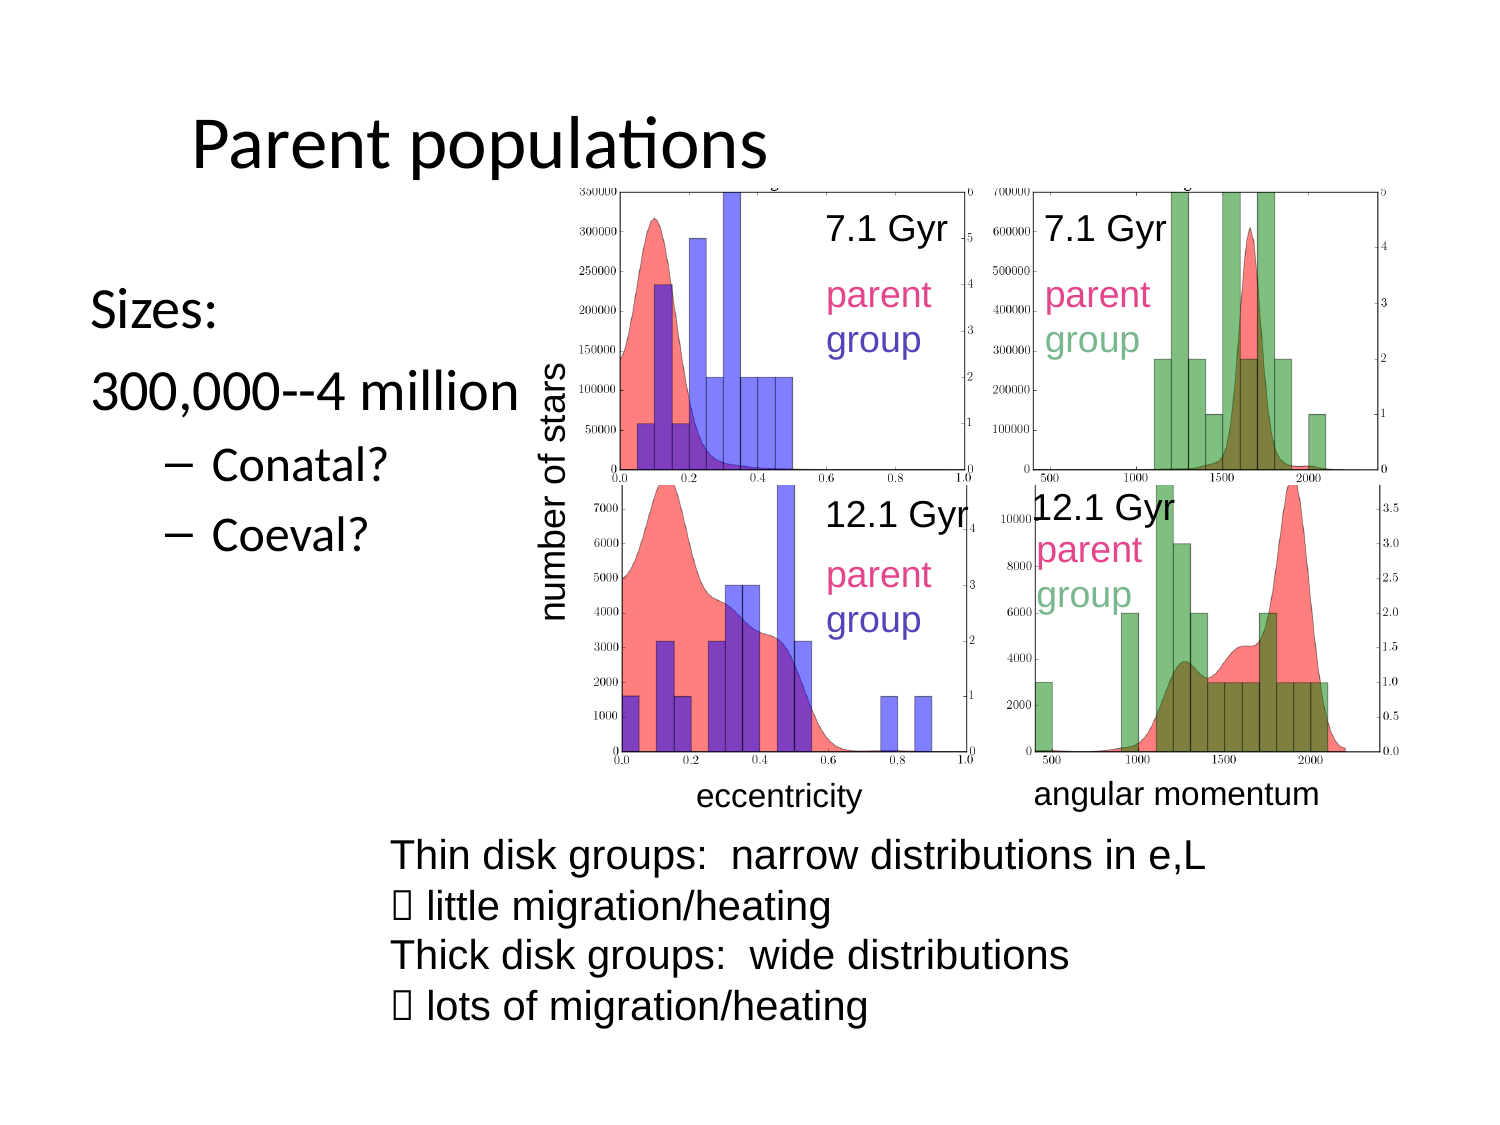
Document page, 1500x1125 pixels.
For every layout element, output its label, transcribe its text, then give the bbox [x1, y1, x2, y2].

text_box Thin disk groups: narrow distributions in e,L  little migration/heating Thick disk groups: wide distributions  lots of migration/heating [374, 820, 1334, 1086]
title Parent populations [74, 44, 886, 233]
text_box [519, 188, 1426, 824]
list Sizes: 300,000--4 million Conatal? Coeval? [74, 262, 514, 768]
